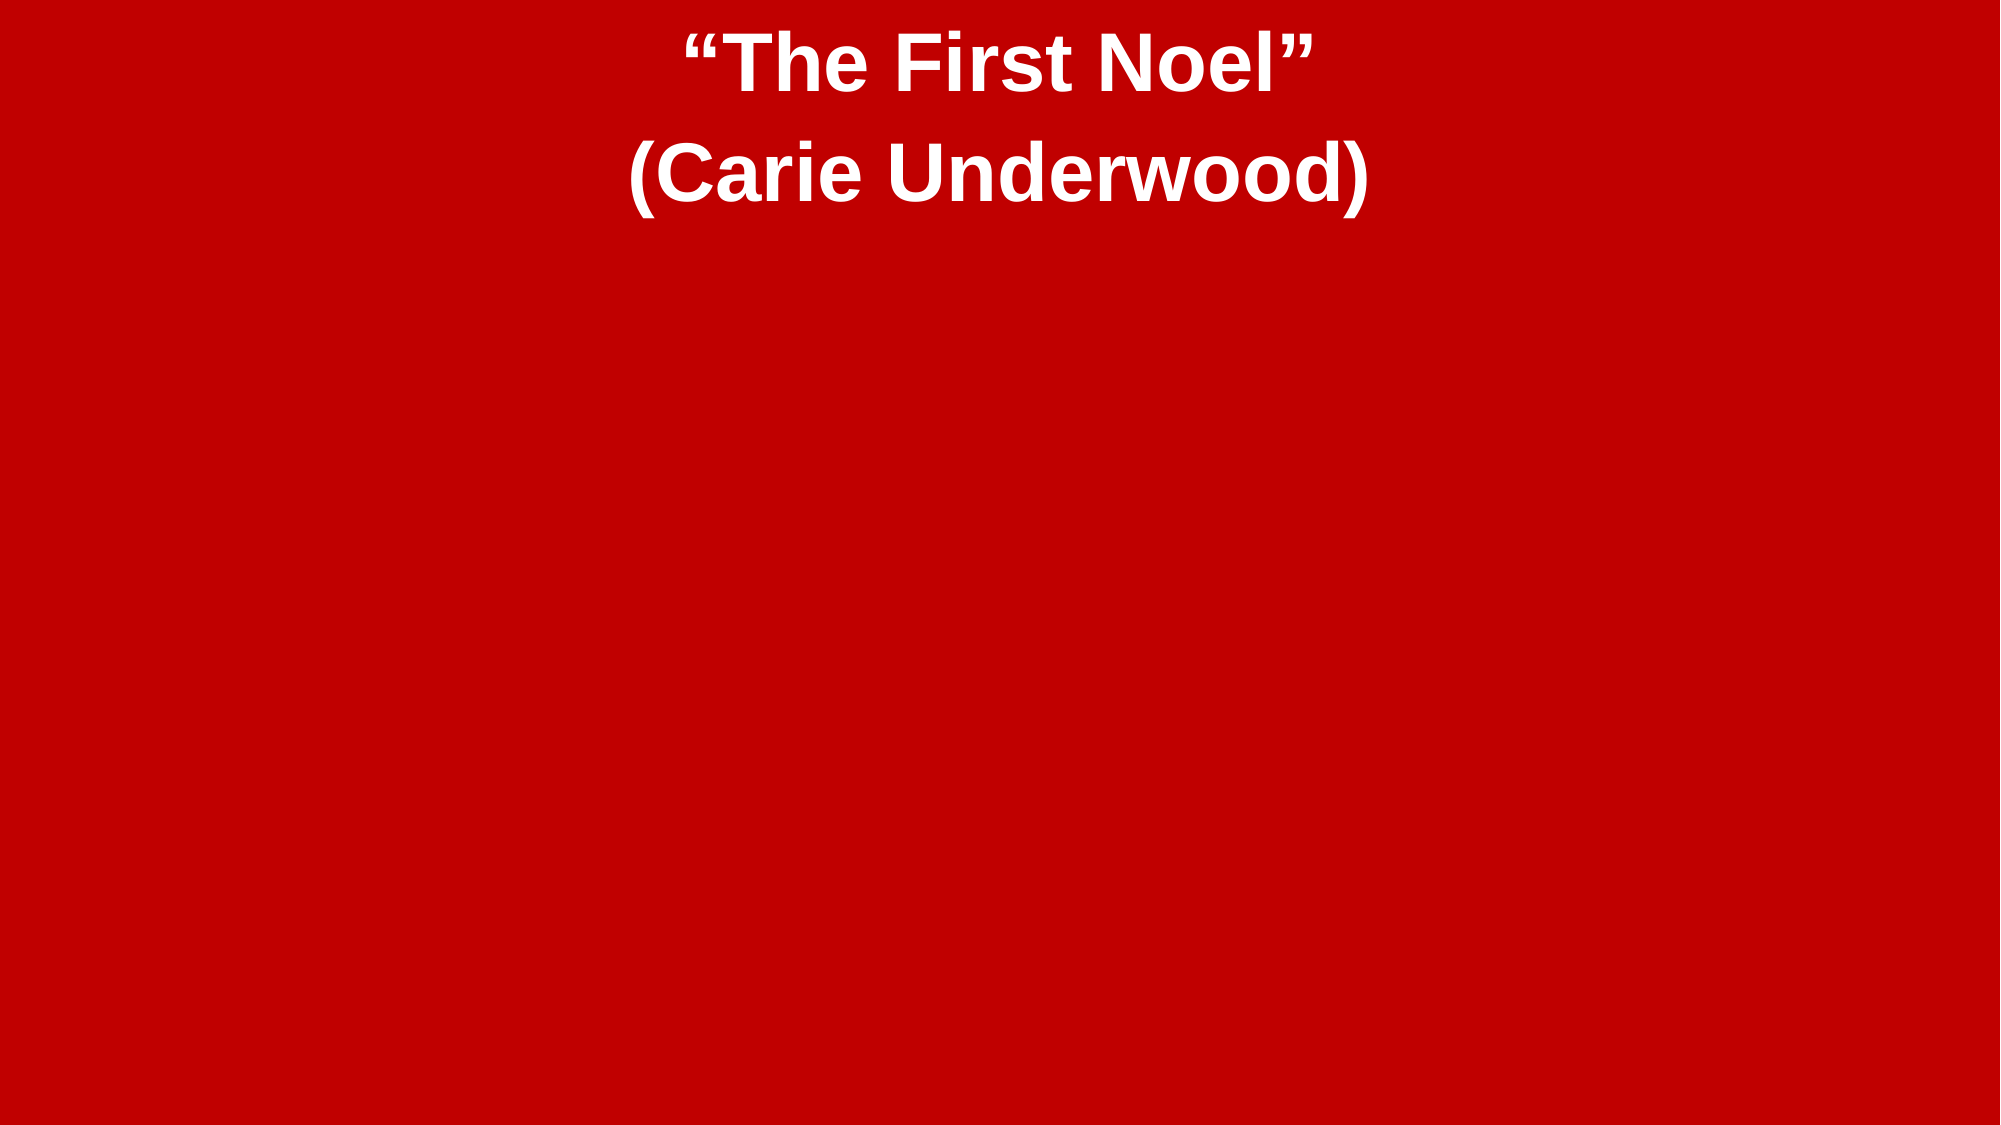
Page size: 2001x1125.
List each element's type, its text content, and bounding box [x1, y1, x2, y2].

list “The First Noel” (Carie Underwood) [0, 11, 2000, 925]
